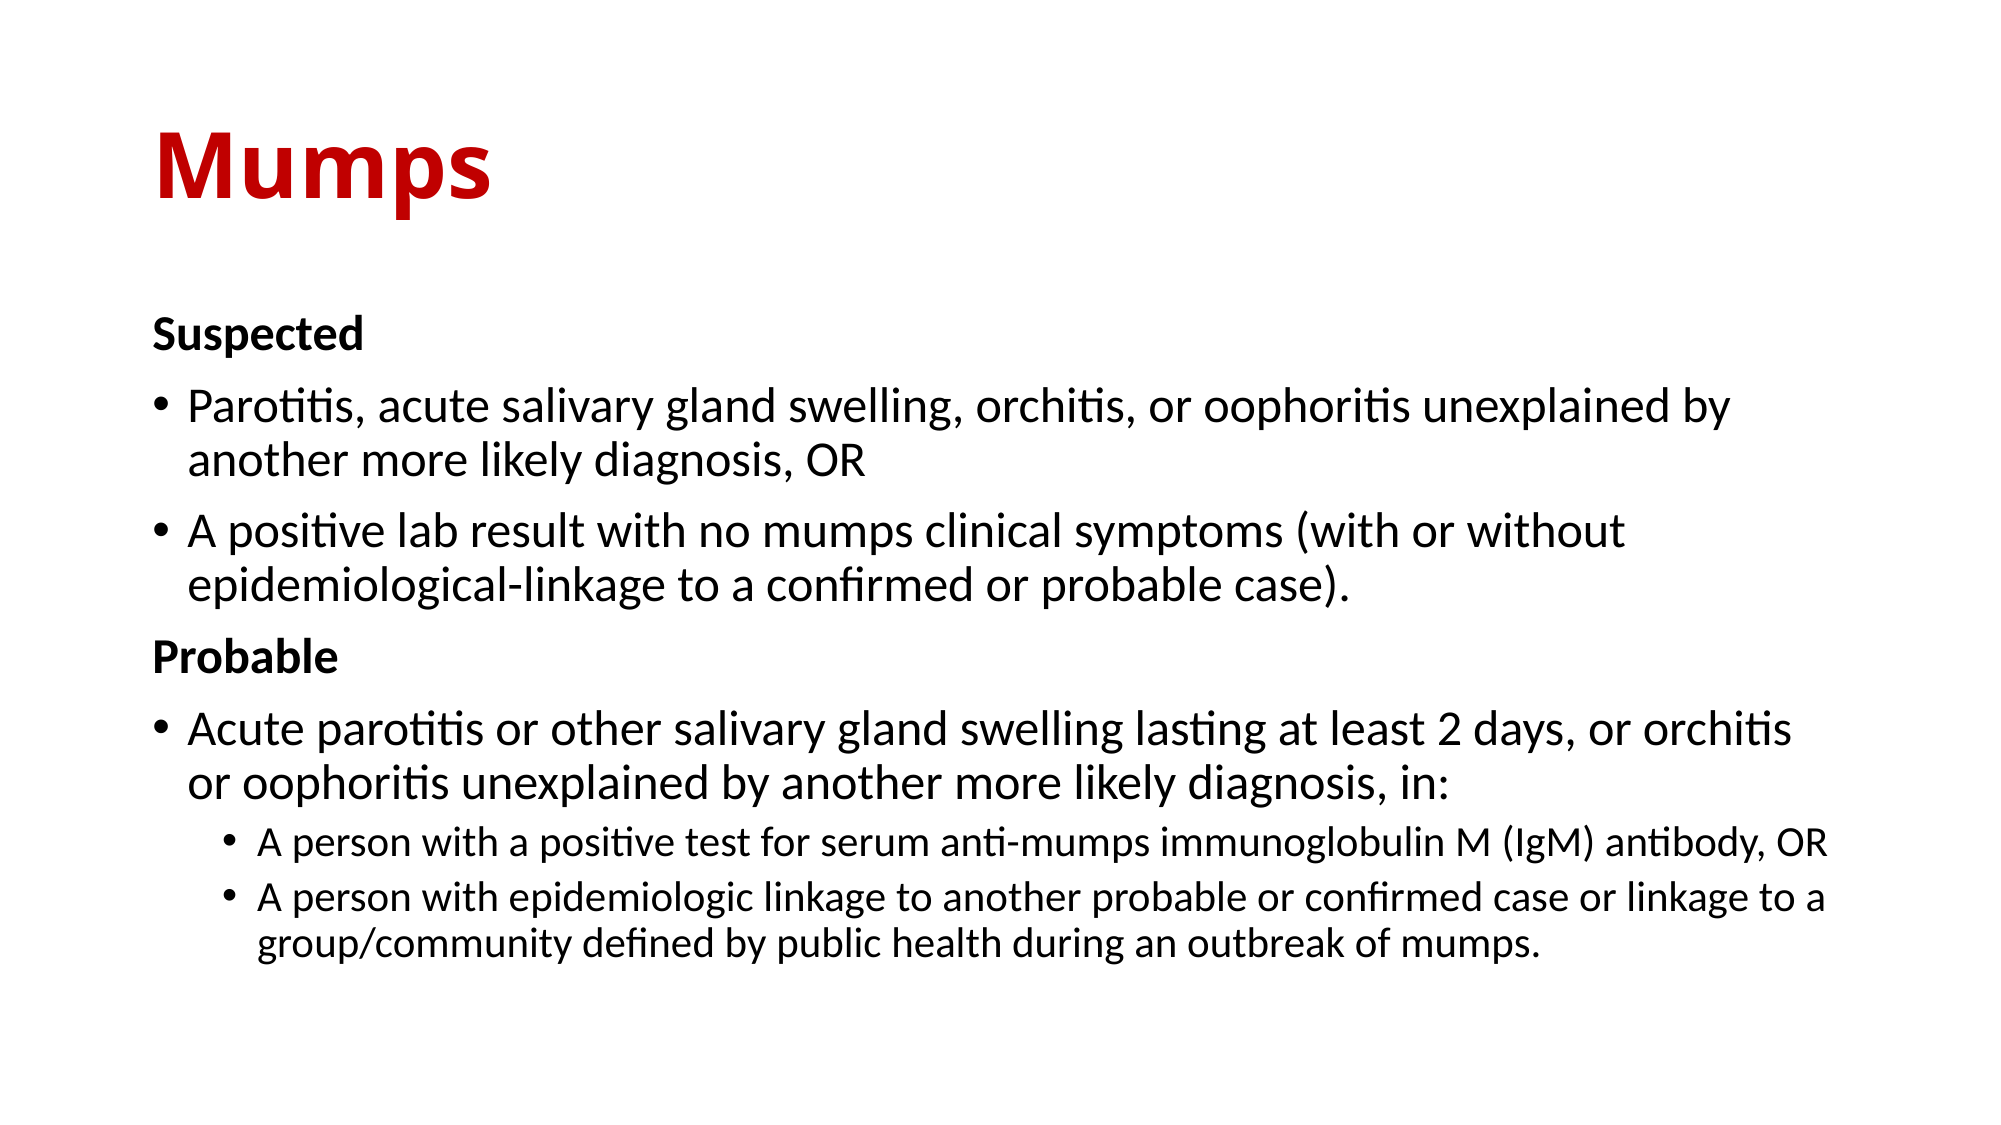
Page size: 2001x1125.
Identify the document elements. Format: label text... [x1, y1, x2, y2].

title Mumps [137, 59, 1863, 278]
list Suspected Parotitis, acute salivary gland swelling, orchitis, or oophoritis unexplained by another more likely diagnosis, OR A positive lab result with no mumps clinical symptoms (with or without epidemiological-linkage to a confirmed or probable case). Probable Acute parotitis or other salivary gland swelling lasting at least 2 days, or orchitis or oophoritis unexplained by another more likely diagnosis, in: A person with a positive test for serum anti-mumps immunoglobulin M (IgM) antibody, OR A person with epidemiologic linkage to another probable or confirmed case or linkage to a group/community defined by public health during an outbreak of mumps. [137, 299, 1863, 1014]
